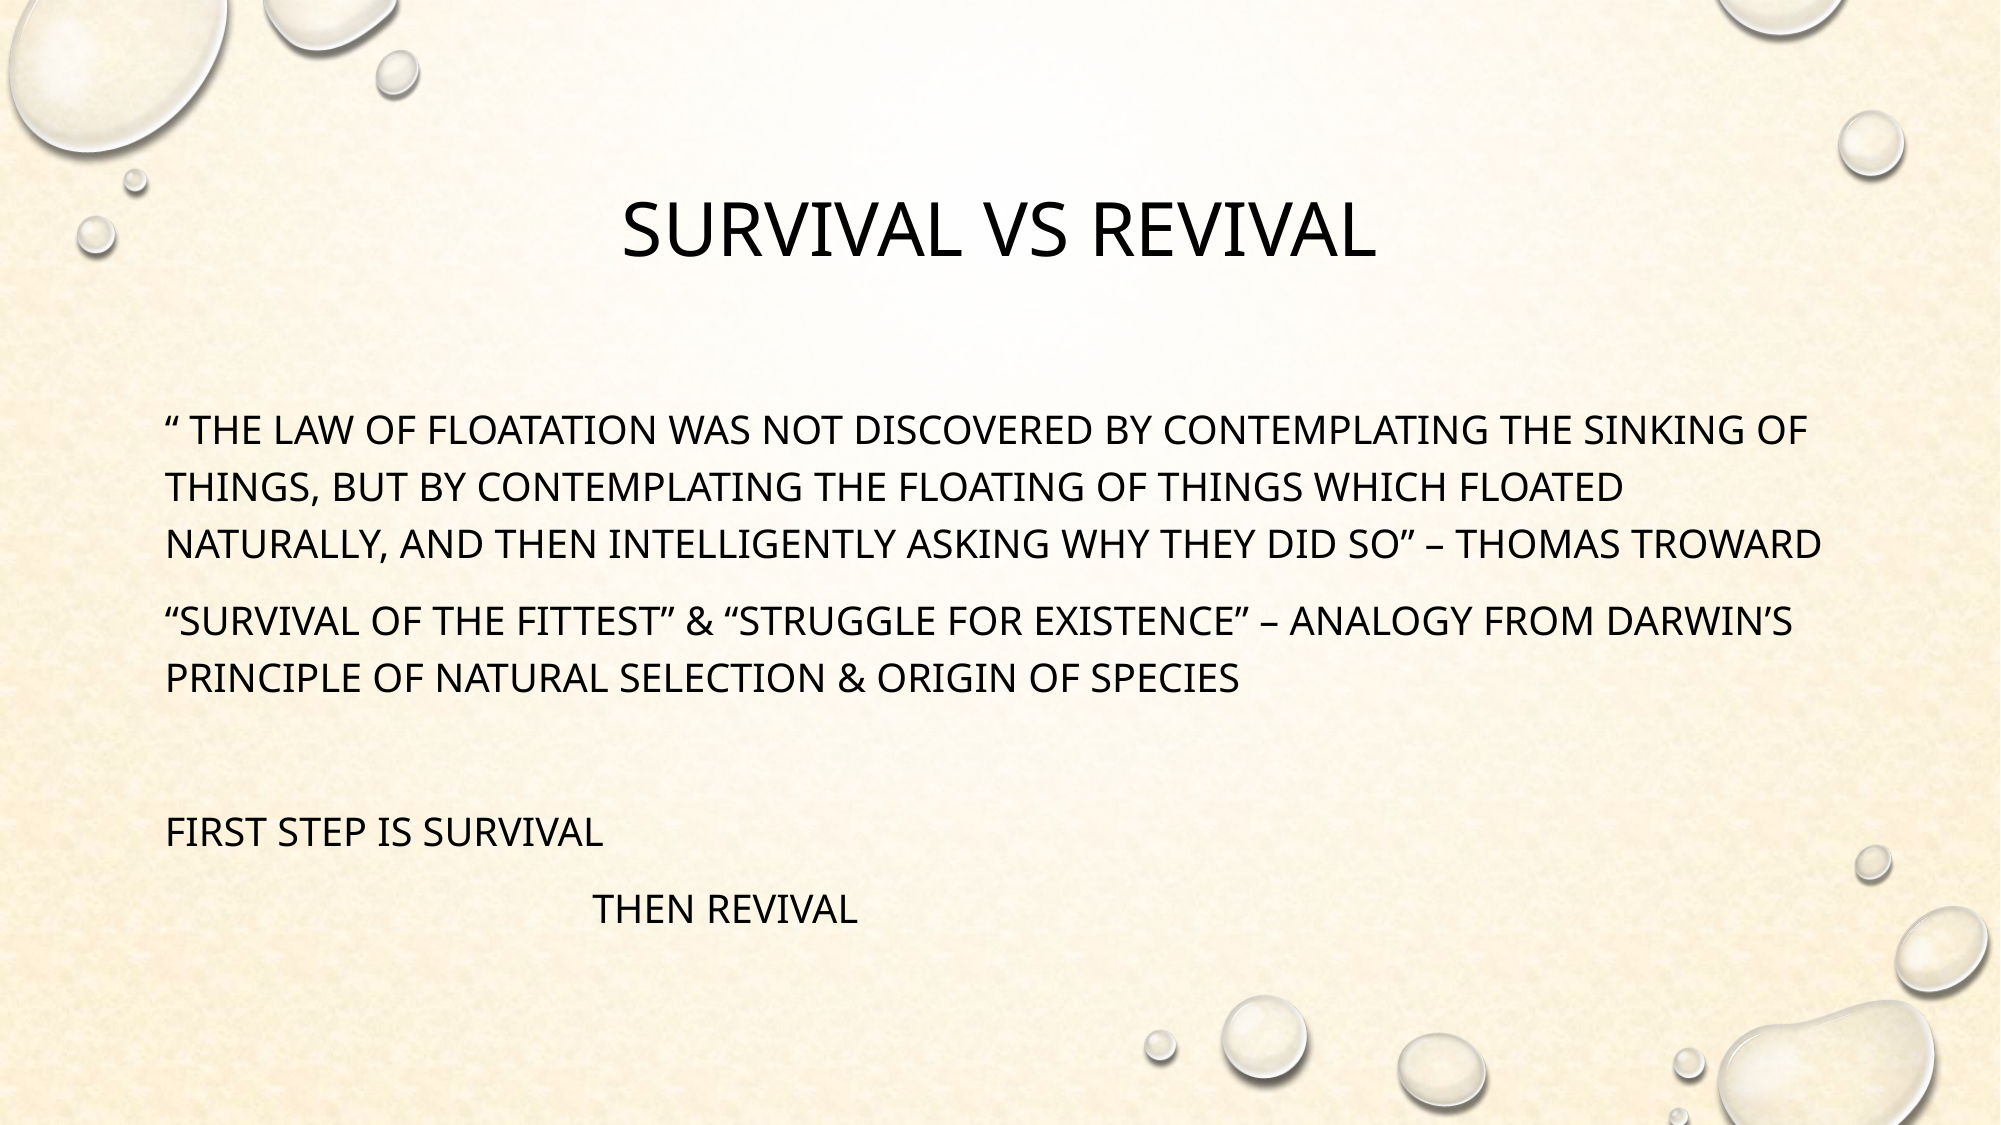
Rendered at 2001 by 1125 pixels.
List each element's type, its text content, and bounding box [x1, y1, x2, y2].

title Survival vs revival [149, 101, 1851, 364]
list “ the law of floatation was not discovered by contemplating the sinking of things, but by contemplating the floating of things which floated naturally, and then intelligently asking why they did so” – Thomas troward “survival of the fittest” & “struggle for existence” – analogy from Darwin’s principle of natural selection & origin of species First step is survival then revival [149, 388, 1850, 950]
picture [0, 0, 2001, 1125]
